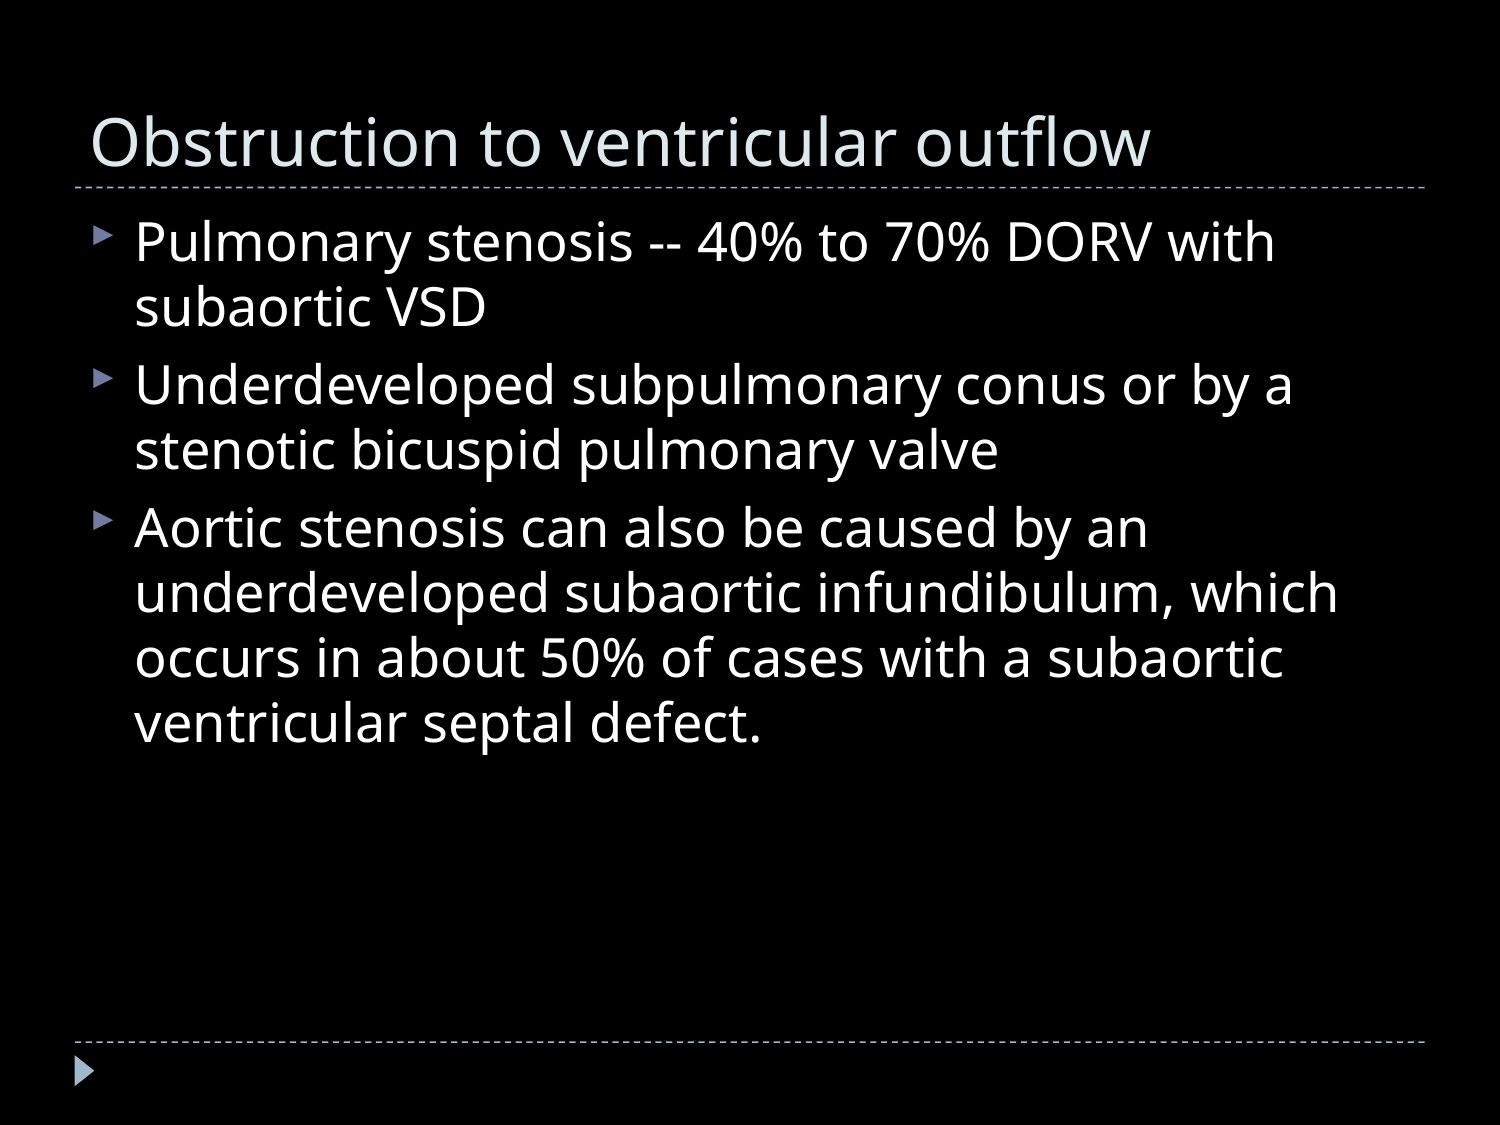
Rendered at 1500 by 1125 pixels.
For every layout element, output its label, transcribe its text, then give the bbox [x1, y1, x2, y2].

title Obstruction to ventricular outflow [75, 24, 1425, 188]
list Pulmonary stenosis -- 40% to 70% DORV with subaortic VSD Underdeveloped subpulmonary conus or by a stenotic bicuspid pulmonary valve Aortic stenosis can also be caused by an underdeveloped subaortic infundibulum, which occurs in about 50% of cases with a subaortic ventricular septal defect. [75, 200, 1425, 1010]
